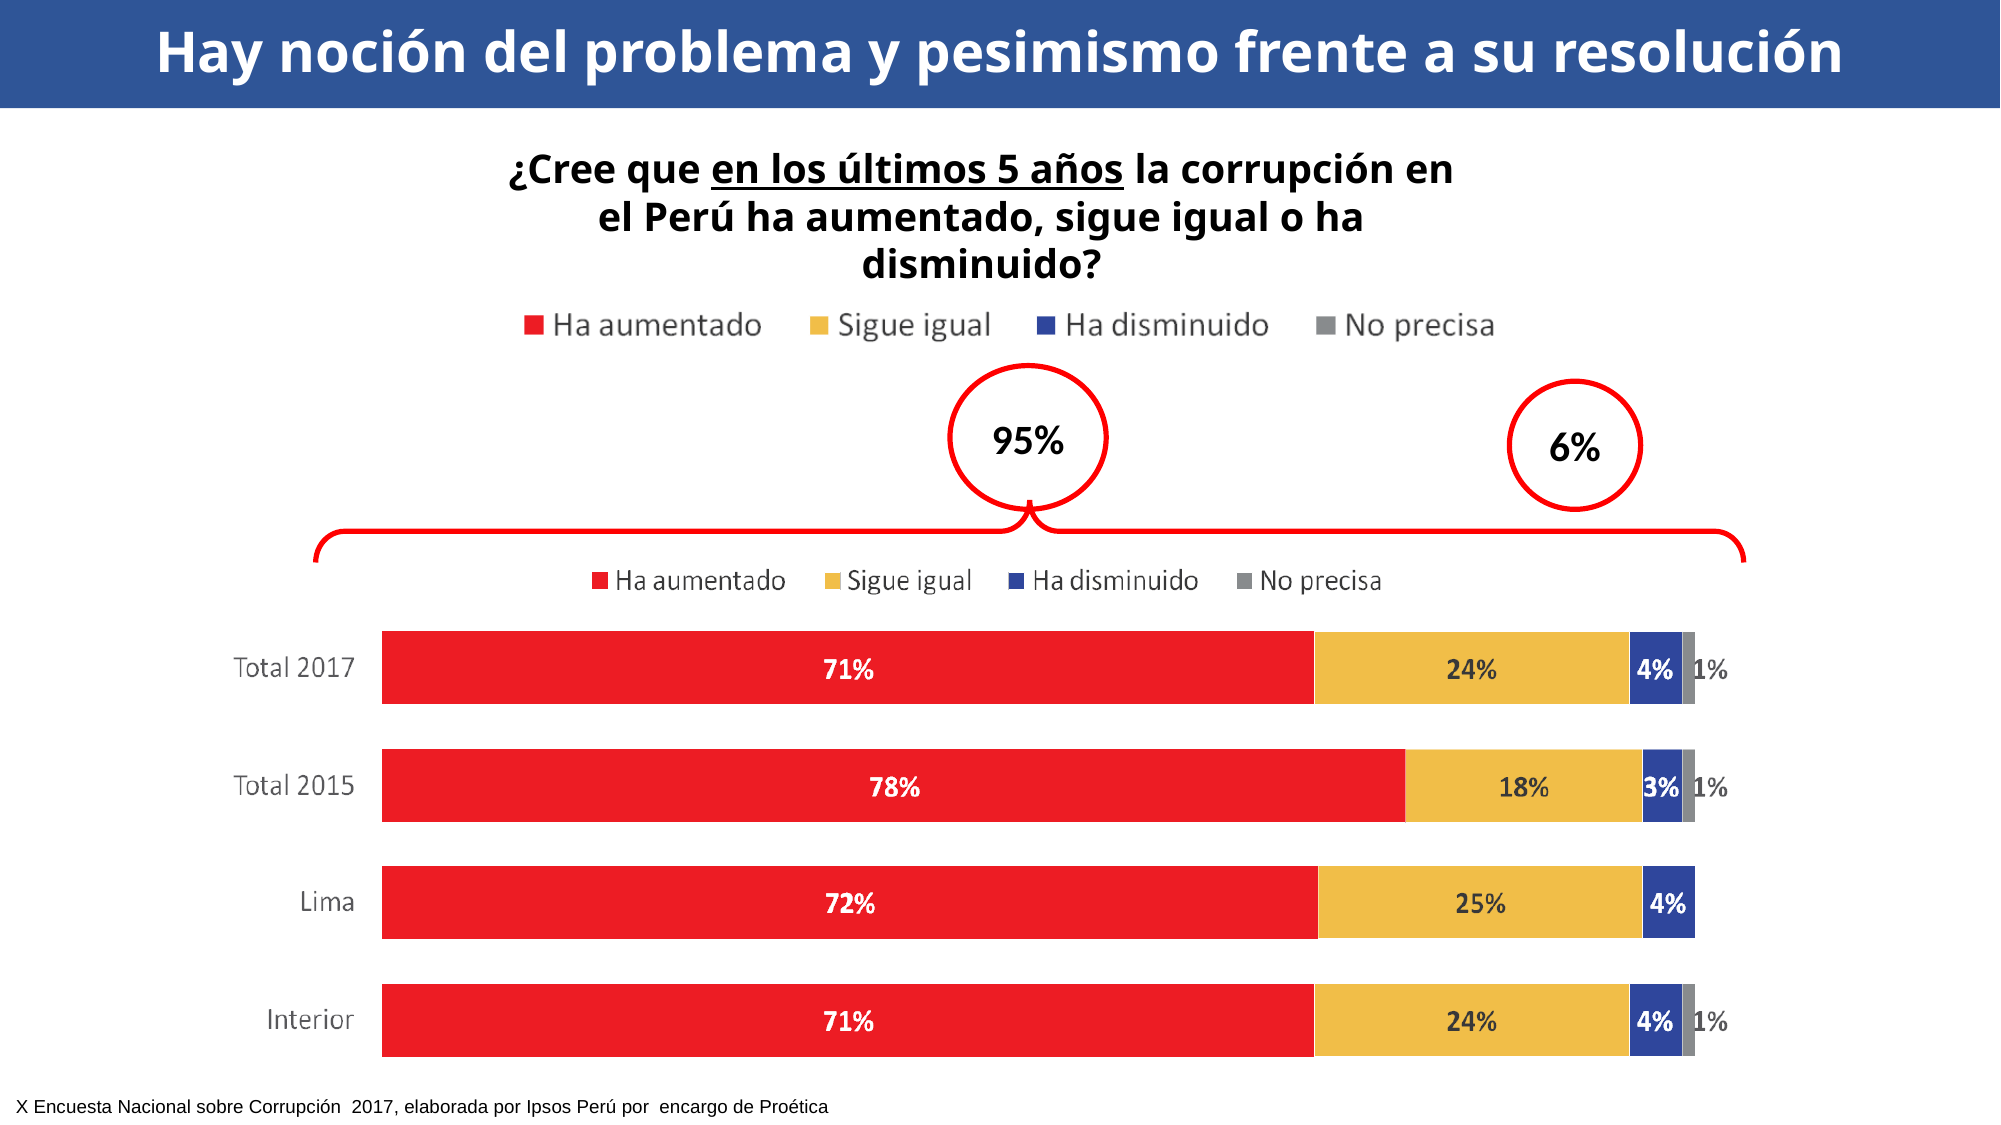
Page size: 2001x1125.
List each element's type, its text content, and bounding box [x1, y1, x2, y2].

text_box [340, 516, 1719, 531]
title Hay noción del problema y pesimismo frente a su resolución [0, 0, 2000, 109]
text_box X Encuesta Nacional sobre Corrupción 2017, elaborada por Ipsos Perú por encargo de Proética [0, 1087, 844, 1125]
picture [503, 295, 1526, 516]
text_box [200, 531, 1763, 1079]
text_box 6% [1526, 380, 1642, 511]
text_box ¿Cree que en los últimos 5 años la corrupción en el Perú ha aumentado, sigue igual o ha disminuido? (Ahora vs años anteriores) [481, 136, 1482, 342]
